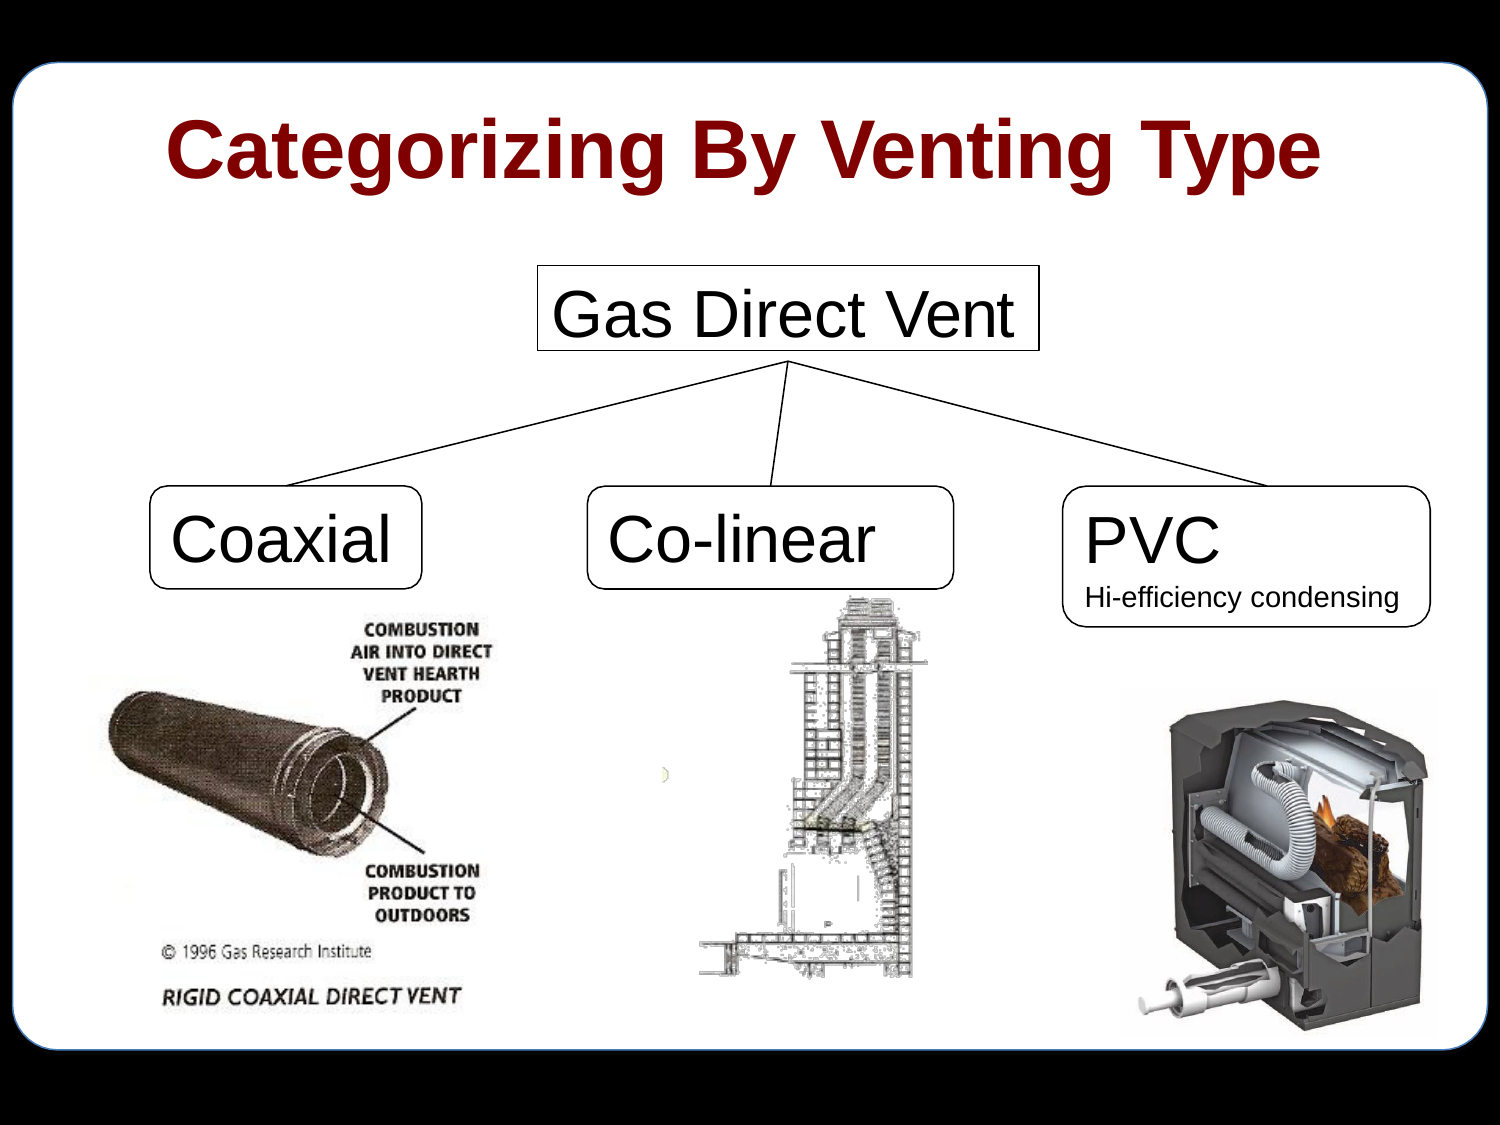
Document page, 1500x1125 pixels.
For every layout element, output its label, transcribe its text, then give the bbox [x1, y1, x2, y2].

text_box [149, 485, 422, 589]
text_box [1120, 687, 1438, 1038]
text_box Coaxial [167, 493, 395, 576]
text_box [662, 588, 928, 1014]
text_box [87, 601, 498, 1014]
text_box [1062, 486, 1431, 627]
text_box [587, 486, 954, 590]
text_box [12, 62, 1488, 1050]
text_box Gas Direct Vent [537, 265, 1039, 351]
picture [11, 65, 1489, 1055]
text_box PVC Hi-efficiency condensing [1082, 495, 1403, 614]
title Categorizing By Venting Type [163, 93, 1337, 284]
text_box Co-linear [605, 493, 880, 576]
